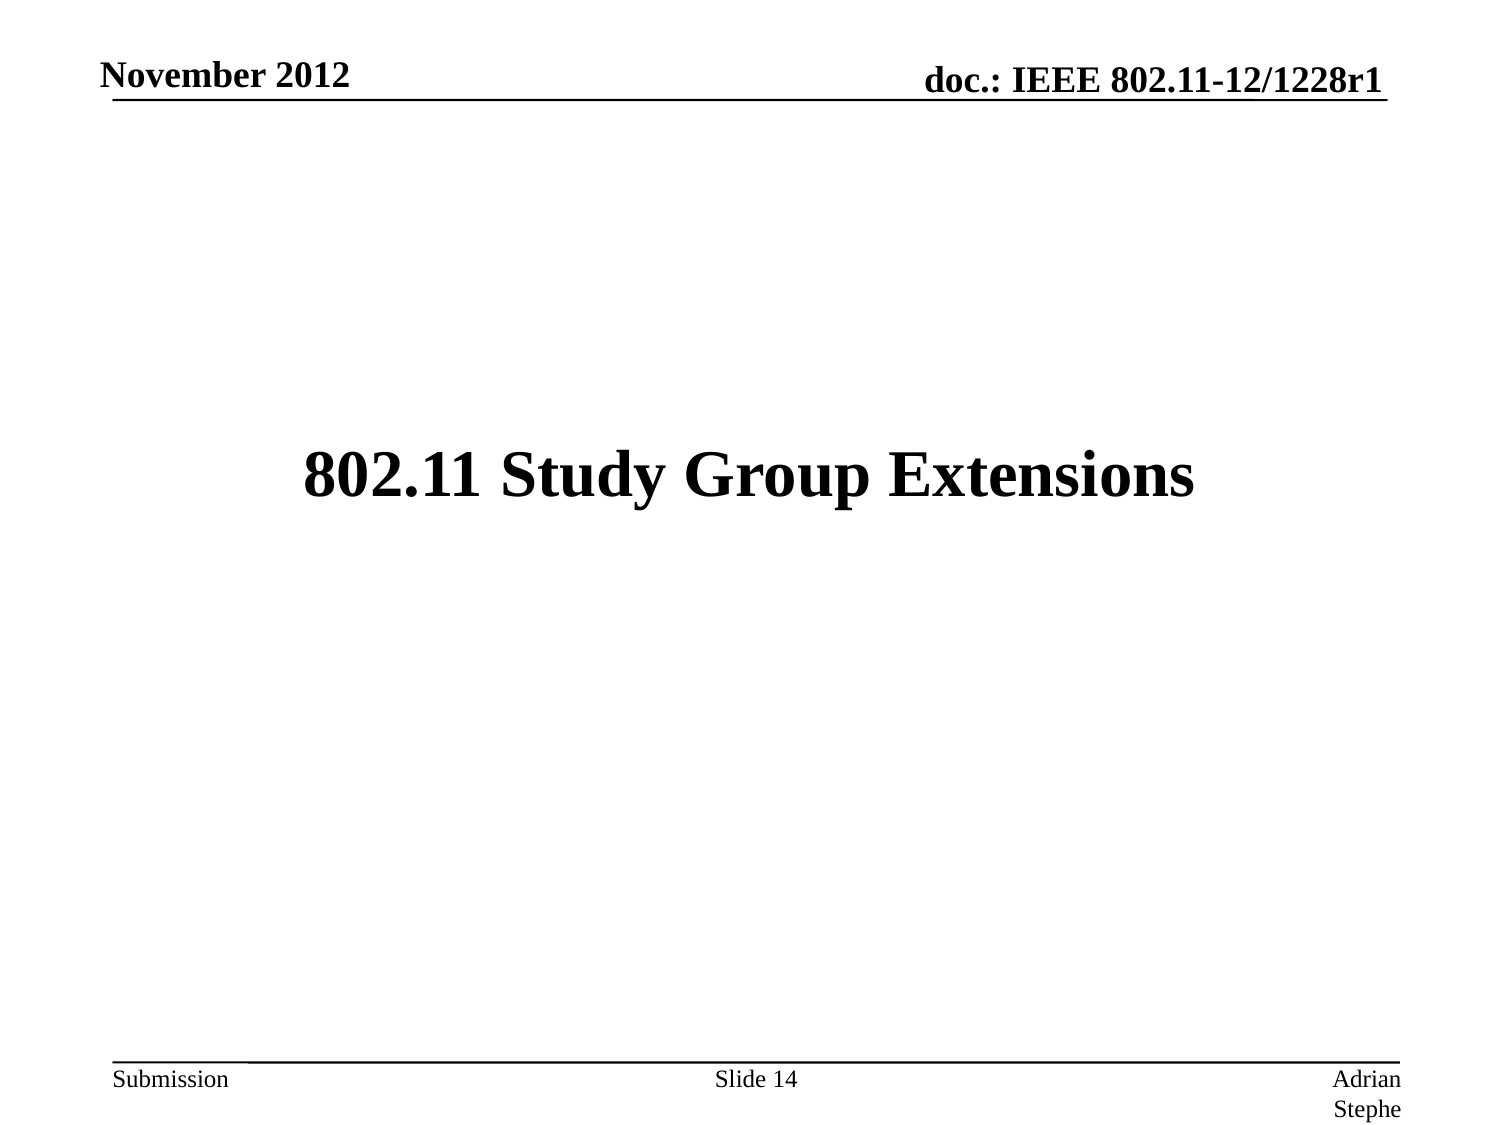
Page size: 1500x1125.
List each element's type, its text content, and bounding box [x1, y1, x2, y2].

footer Adrian Stephens, Intel Corporation [1324, 1061, 1402, 1093]
slide_number Slide 14 [712, 1061, 800, 1093]
title 802.11 Study Group Extensions [112, 349, 1388, 591]
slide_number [99, 49, 360, 96]
